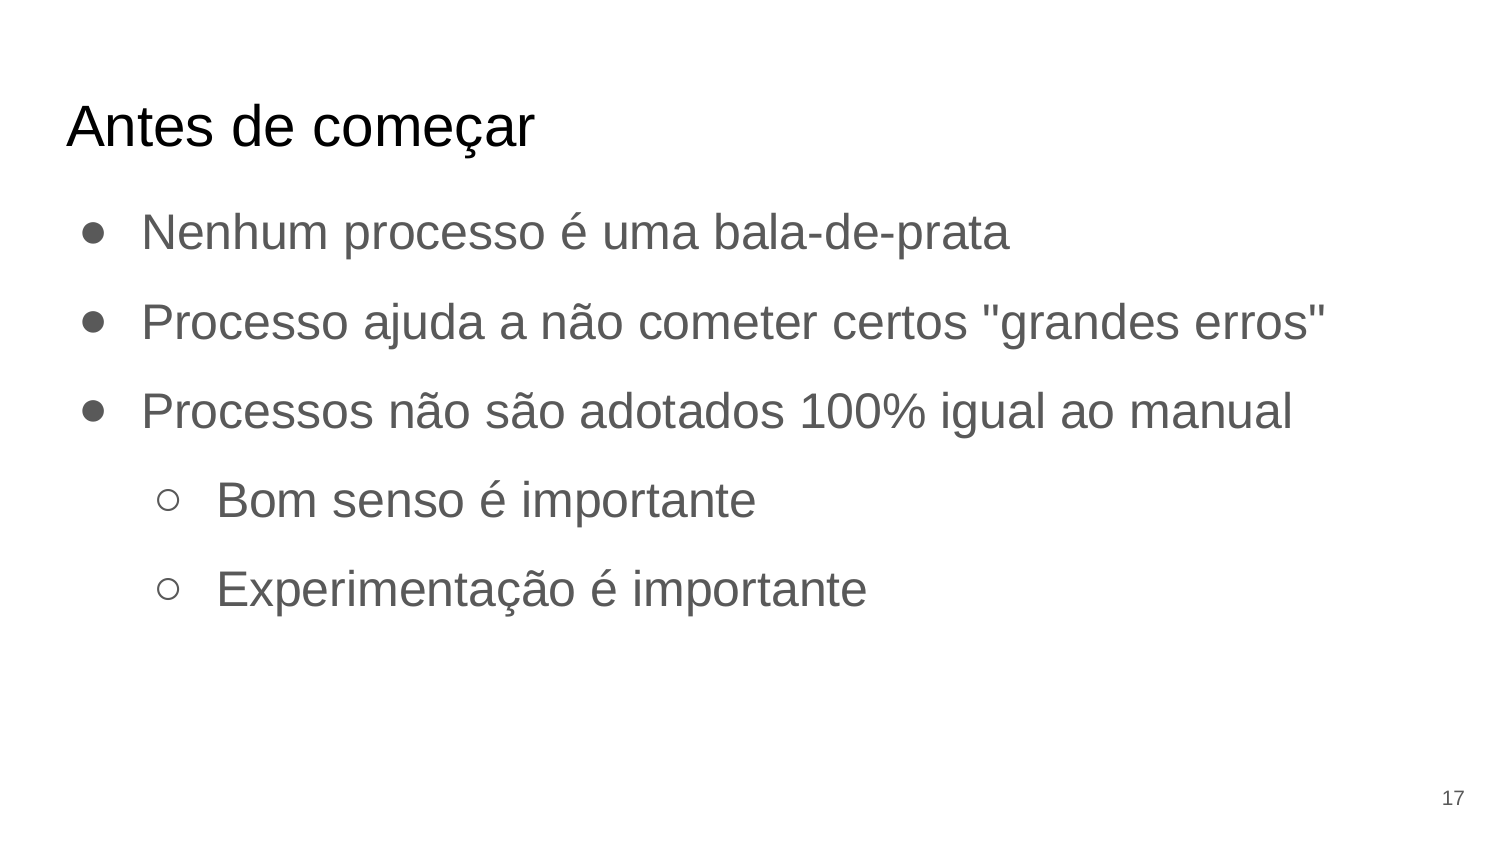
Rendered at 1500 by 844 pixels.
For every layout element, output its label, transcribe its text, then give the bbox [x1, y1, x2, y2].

slide_number 17 [1389, 764, 1480, 830]
title Antes de começar [51, 72, 1449, 167]
list Nenhum processo é uma bala-de-prata Processo ajuda a não cometer certos "grandes erros" Processos não são adotados 100% igual ao manual Bom senso é importante Experimentação é importante [51, 176, 1449, 681]
